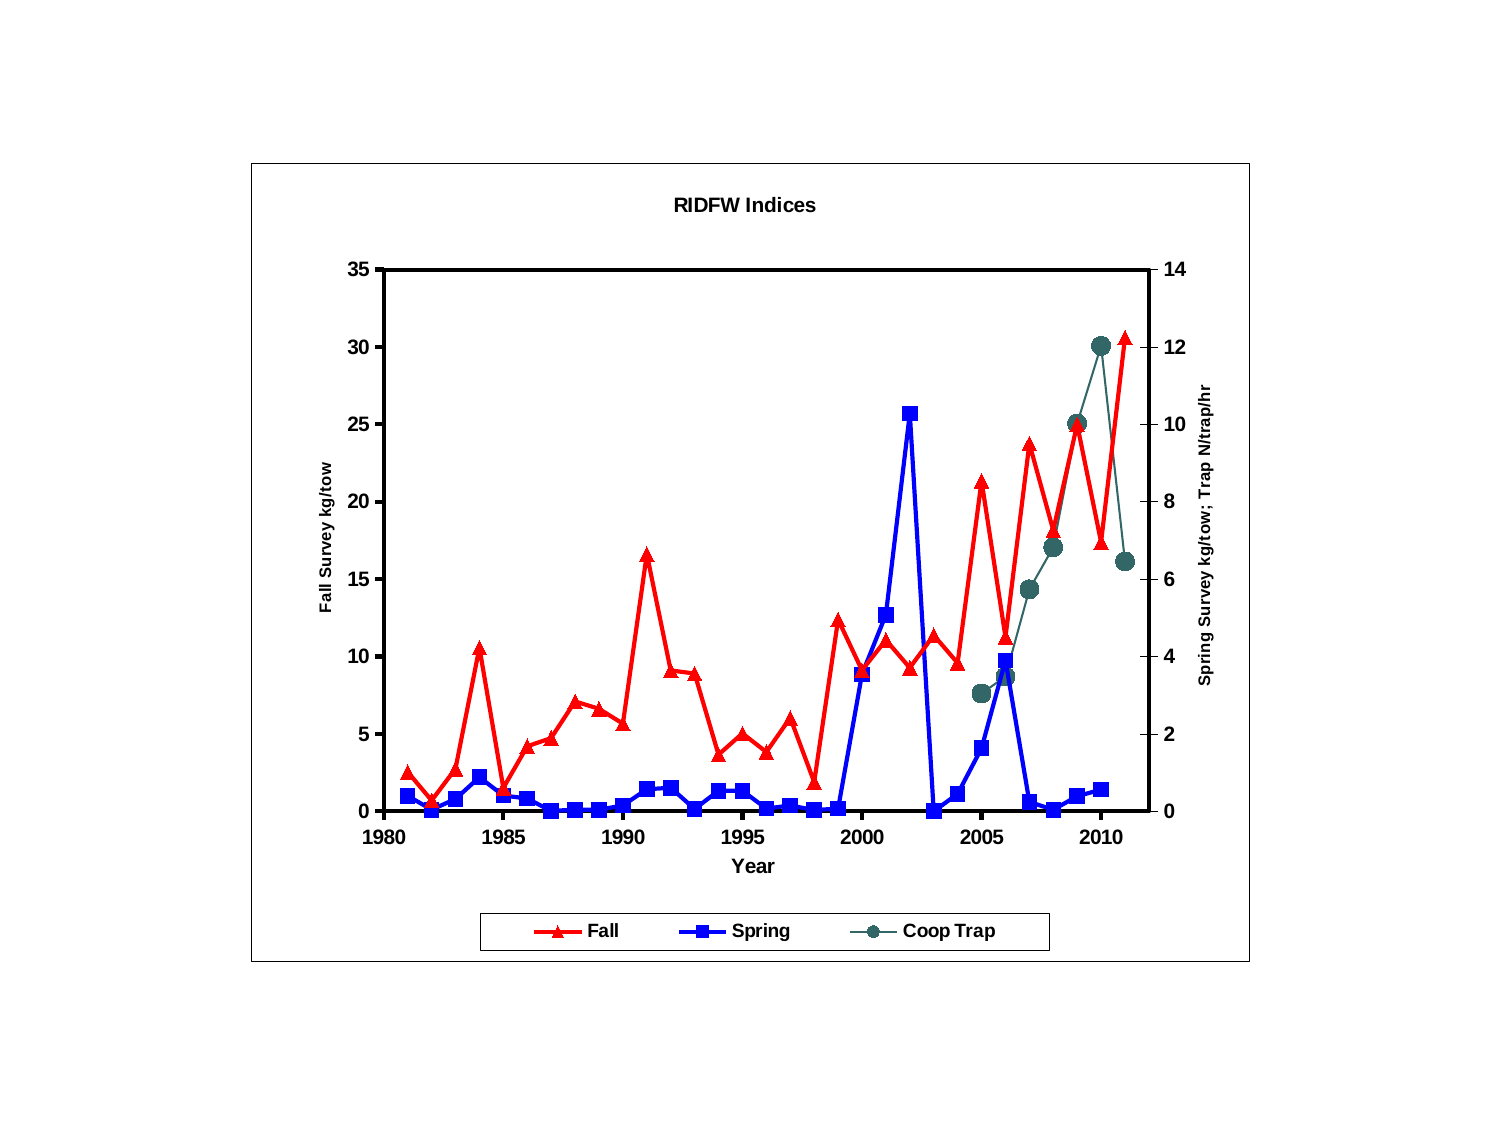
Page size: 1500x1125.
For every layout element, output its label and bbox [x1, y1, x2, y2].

chart [250, 162, 1250, 962]
